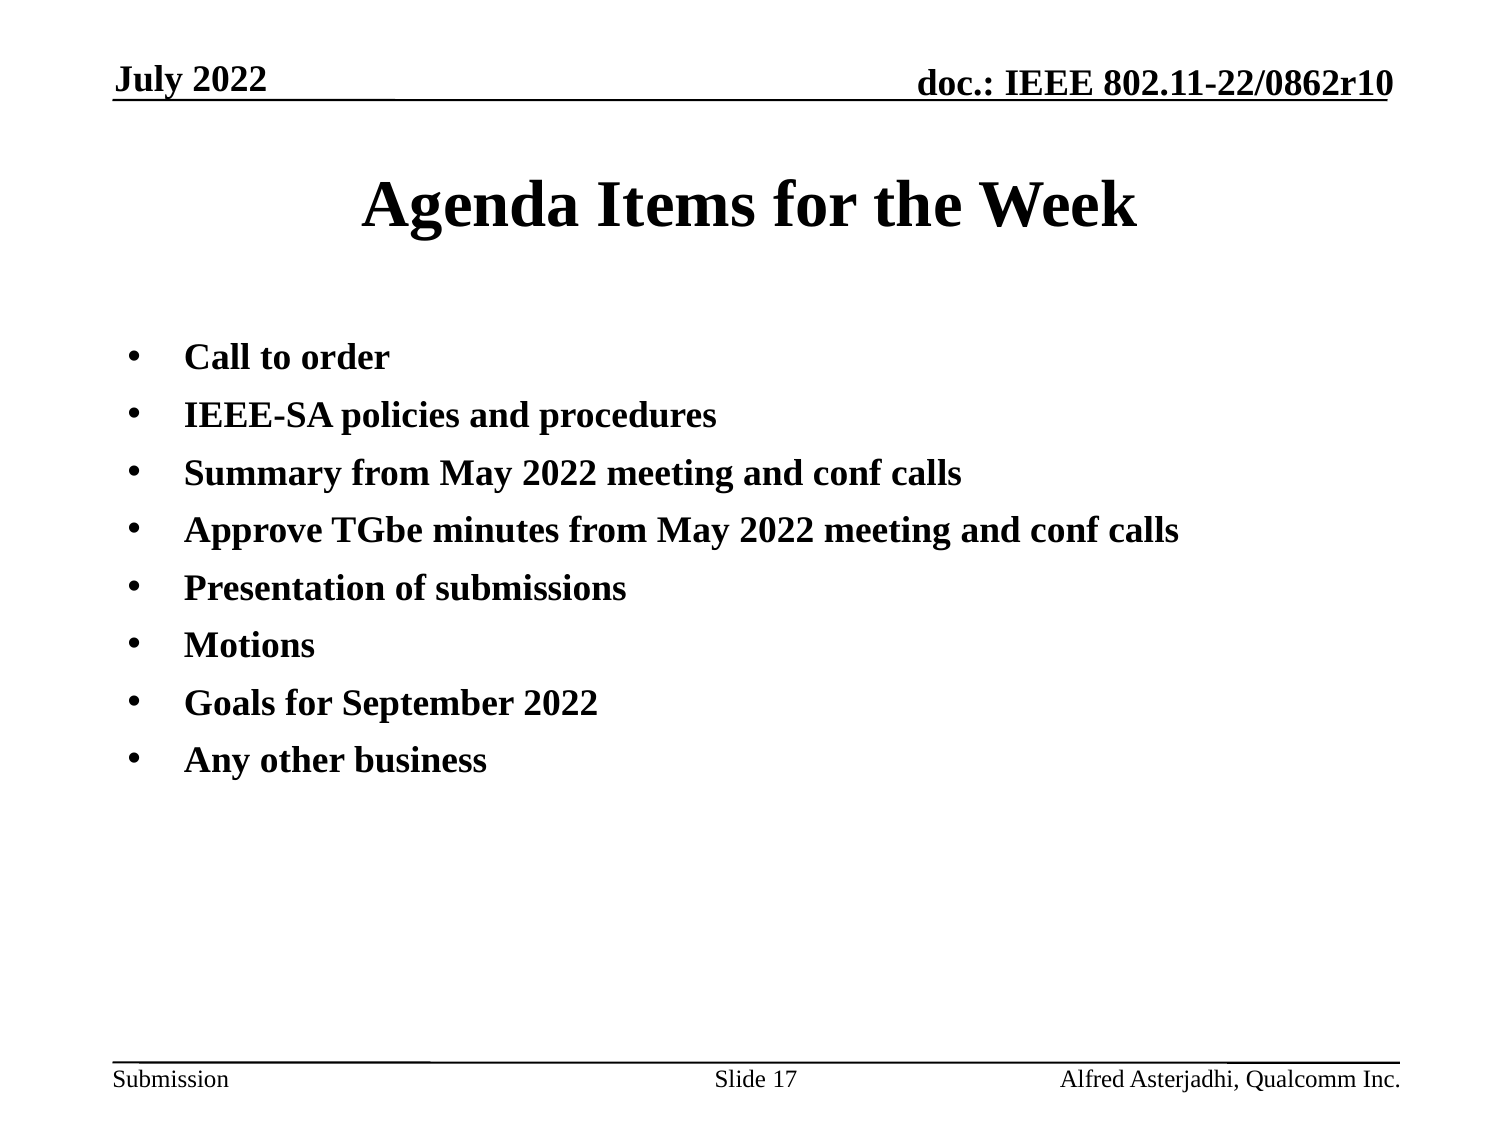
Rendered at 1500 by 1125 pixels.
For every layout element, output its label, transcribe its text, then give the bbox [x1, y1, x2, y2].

slide_number Slide 17 [712, 1061, 800, 1123]
list Call to order IEEE-SA policies and procedures Summary from May 2022 meeting and conf calls Approve TGbe minutes from May 2022 meeting and conf calls Presentation of submissions Motions Goals for September 2022 Any other business [112, 324, 1388, 1000]
title Agenda Items for the Week [112, 112, 1388, 288]
footer Alfred Asterjadhi, Qualcomm Inc. [878, 1061, 1402, 1093]
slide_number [114, 54, 493, 100]
